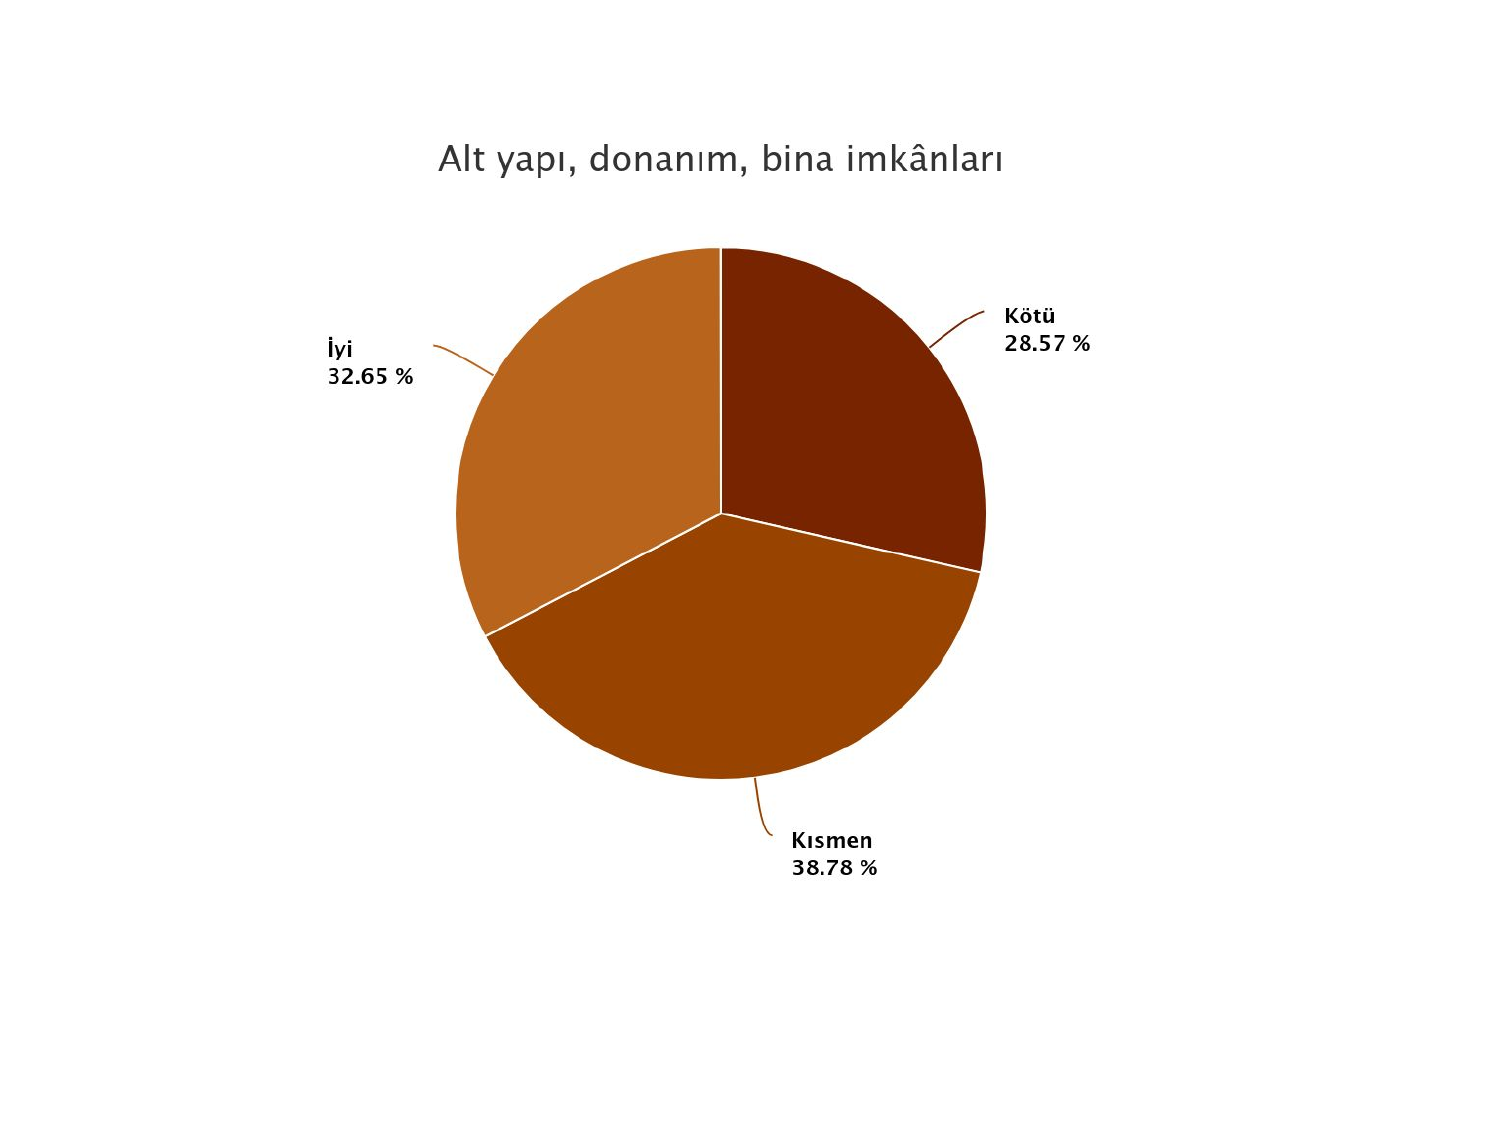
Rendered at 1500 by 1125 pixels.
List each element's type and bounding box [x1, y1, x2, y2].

picture [135, 123, 1306, 904]
